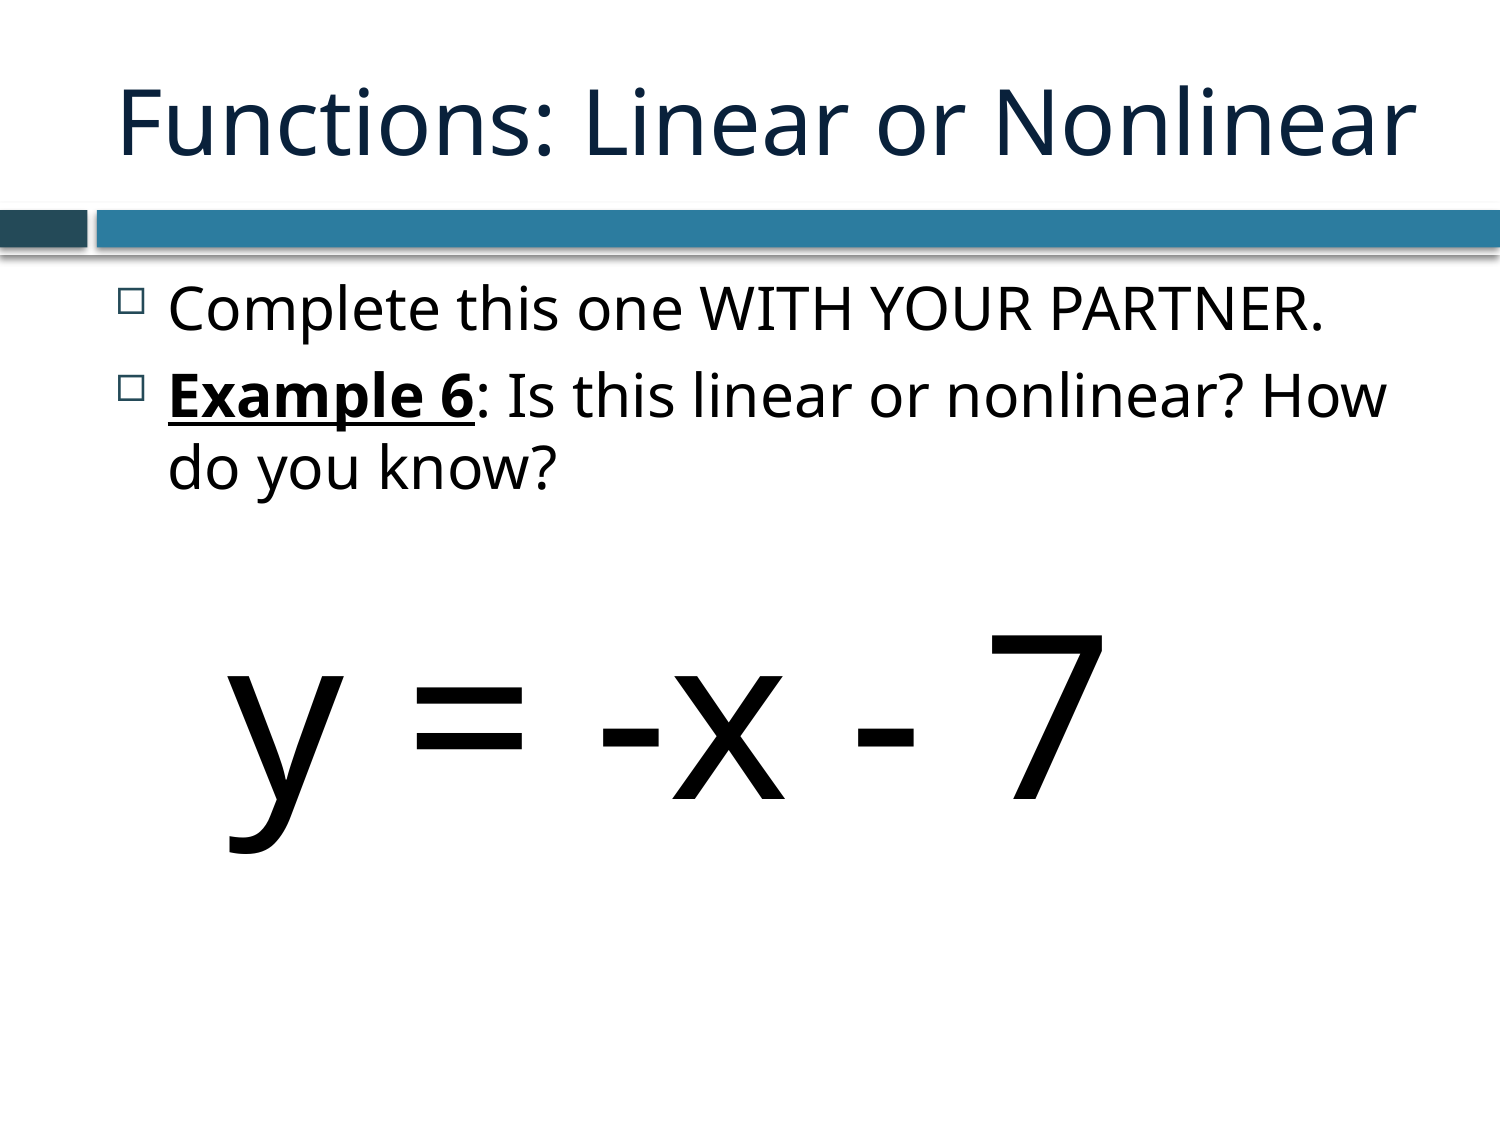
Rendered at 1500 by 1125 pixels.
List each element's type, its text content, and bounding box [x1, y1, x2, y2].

list Complete this one WITH YOUR PARTNER. Example 6: Is this linear or nonlinear? How do you know? [100, 262, 1438, 1000]
text_box y = -x - 7 [213, 562, 1438, 853]
title Functions: Linear or Nonlinear [100, 37, 1438, 200]
